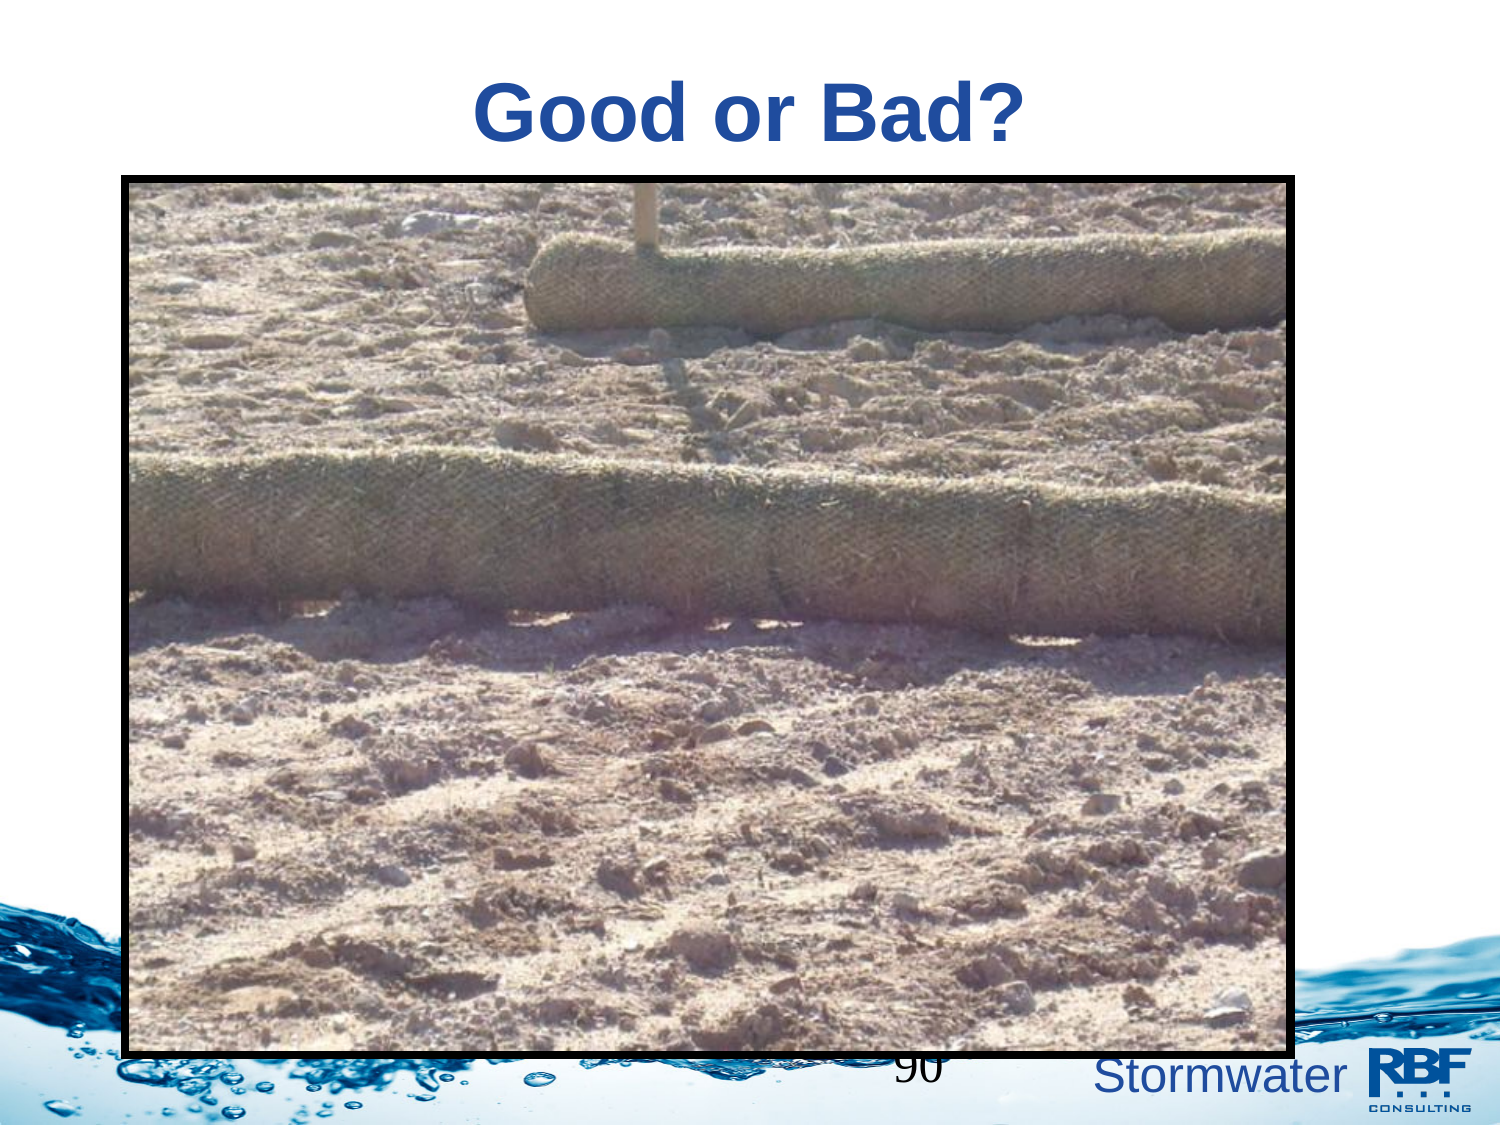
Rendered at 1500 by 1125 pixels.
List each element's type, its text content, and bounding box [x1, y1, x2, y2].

footer 90 [512, 1060, 988, 1100]
title Good or Bad? [112, 62, 1388, 230]
picture [1483, 995, 1500, 1001]
picture [0, 0, 1500, 1125]
